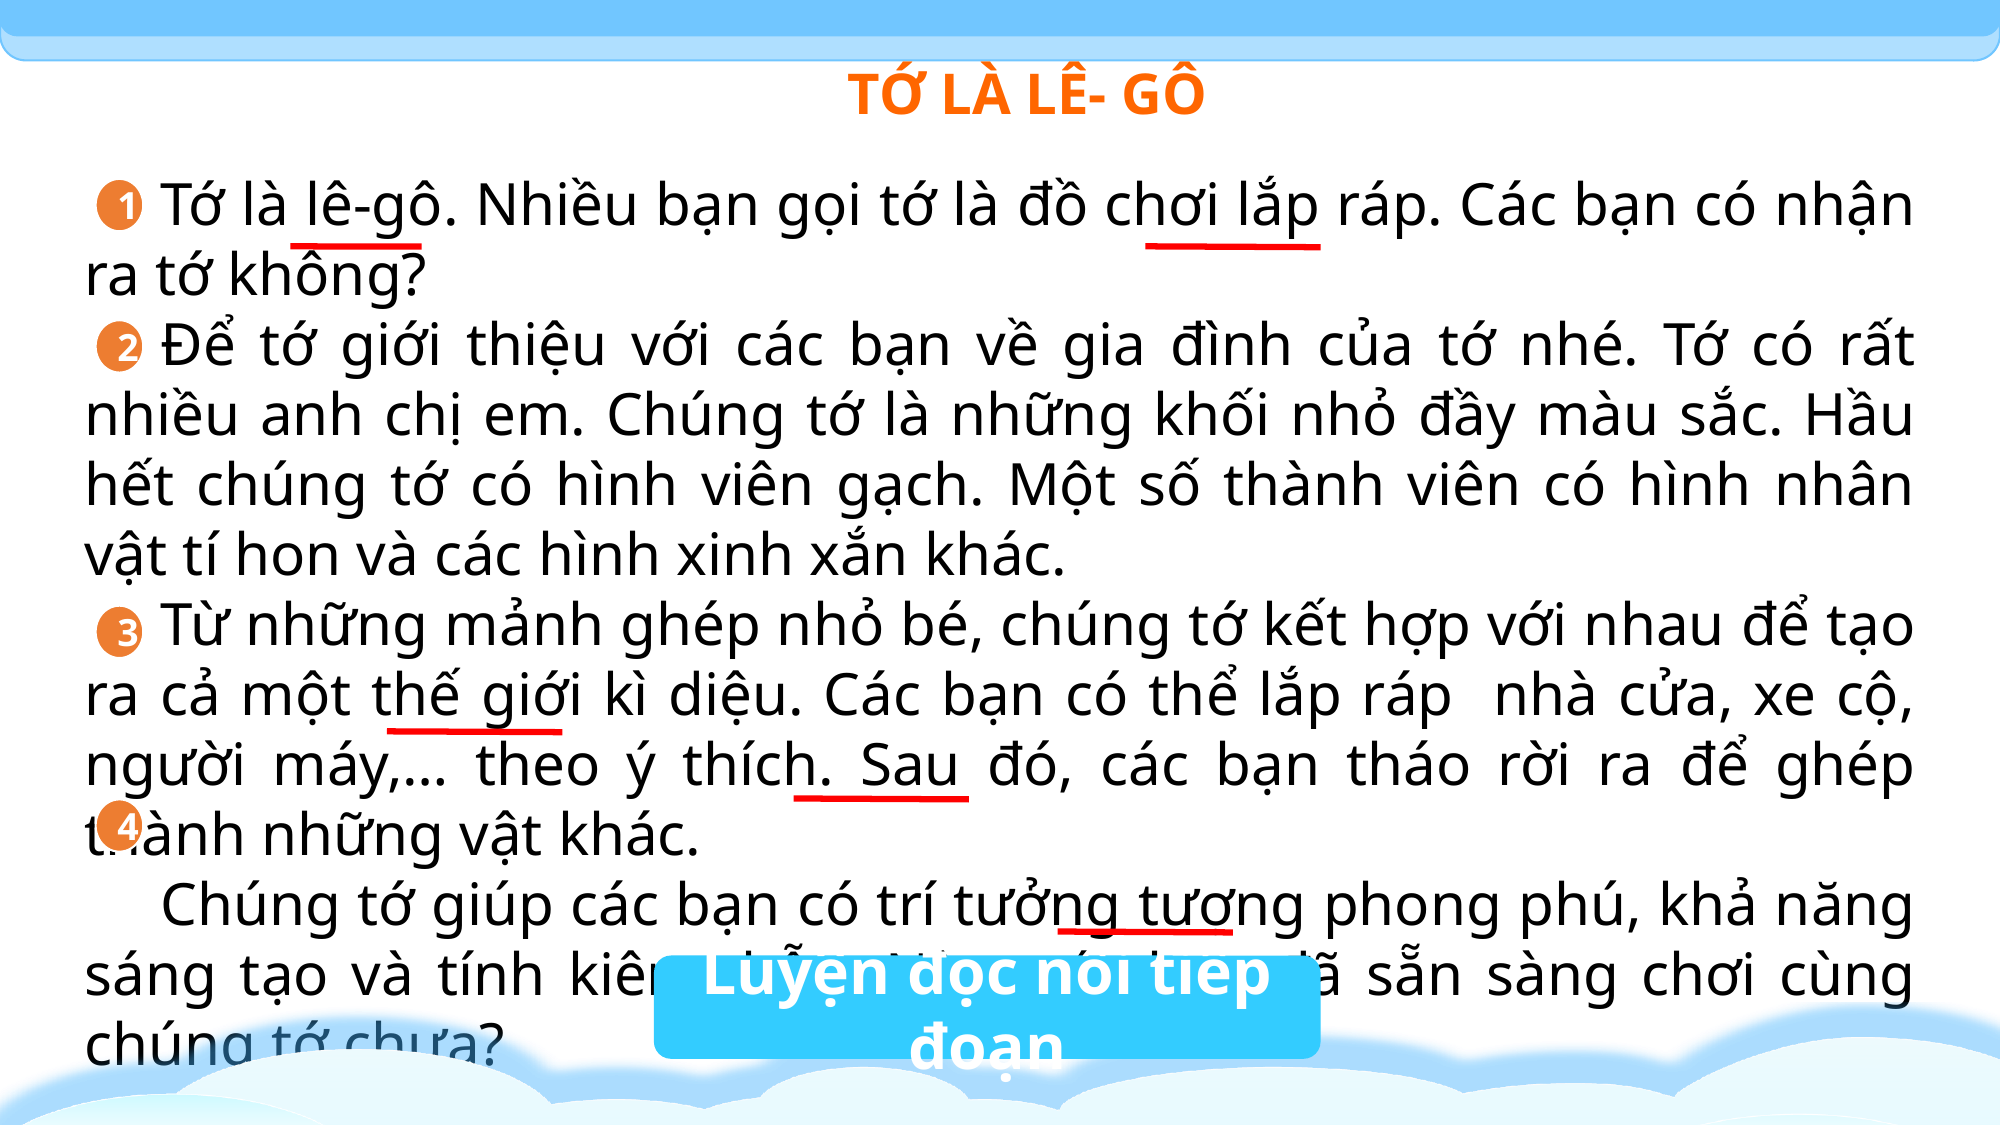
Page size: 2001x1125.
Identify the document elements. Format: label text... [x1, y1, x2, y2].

text_box Luyện đọc nối tiếp đoạn [652, 954, 1322, 1002]
text_box 3 [94, 604, 145, 660]
text_box 2 [94, 319, 145, 374]
text_box 4 [94, 798, 145, 853]
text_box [0, 0, 2000, 61]
text_box TỚ LÀ LÊ- GÔ [0, 61, 1921, 134]
text_box Tớ là lê-gô. Nhiều bạn gọi tớ là đồ chơi lắp ráp. Các bạn có nhận ra tớ không? Để tớ giới thiệu với các bạn về gia đình của tớ nhé. Tớ có rất nhiều anh chị em. Chúng tớ là những khối nhỏ đầy màu sắc. Hầu hết chúng tớ có hình viên gạch. Một số thành viên có hình nhân vật tí hon và các hình xinh xắn khác. Từ những mảnh ghép nhỏ bé, chúng tớ kết hợp với nhau để tạo ra cả một thế giới kì diệu. Các bạn có thể lắp ráp nhà cửa, xe cộ, người máy,… theo ý thích. Sau đó, các bạn tháo rời ra để ghép thành những vật khác. Chúng tớ giúp các bạn có trí tưởng tượng phong phú, khả năng sáng tạo và tính kiên nhẫn. Nào, các bạn đã sẵn sàng chơi cùng chúng tớ chưa? [64, 157, 1936, 1002]
text_box 1 [94, 177, 145, 233]
picture [0, 1002, 2000, 1125]
